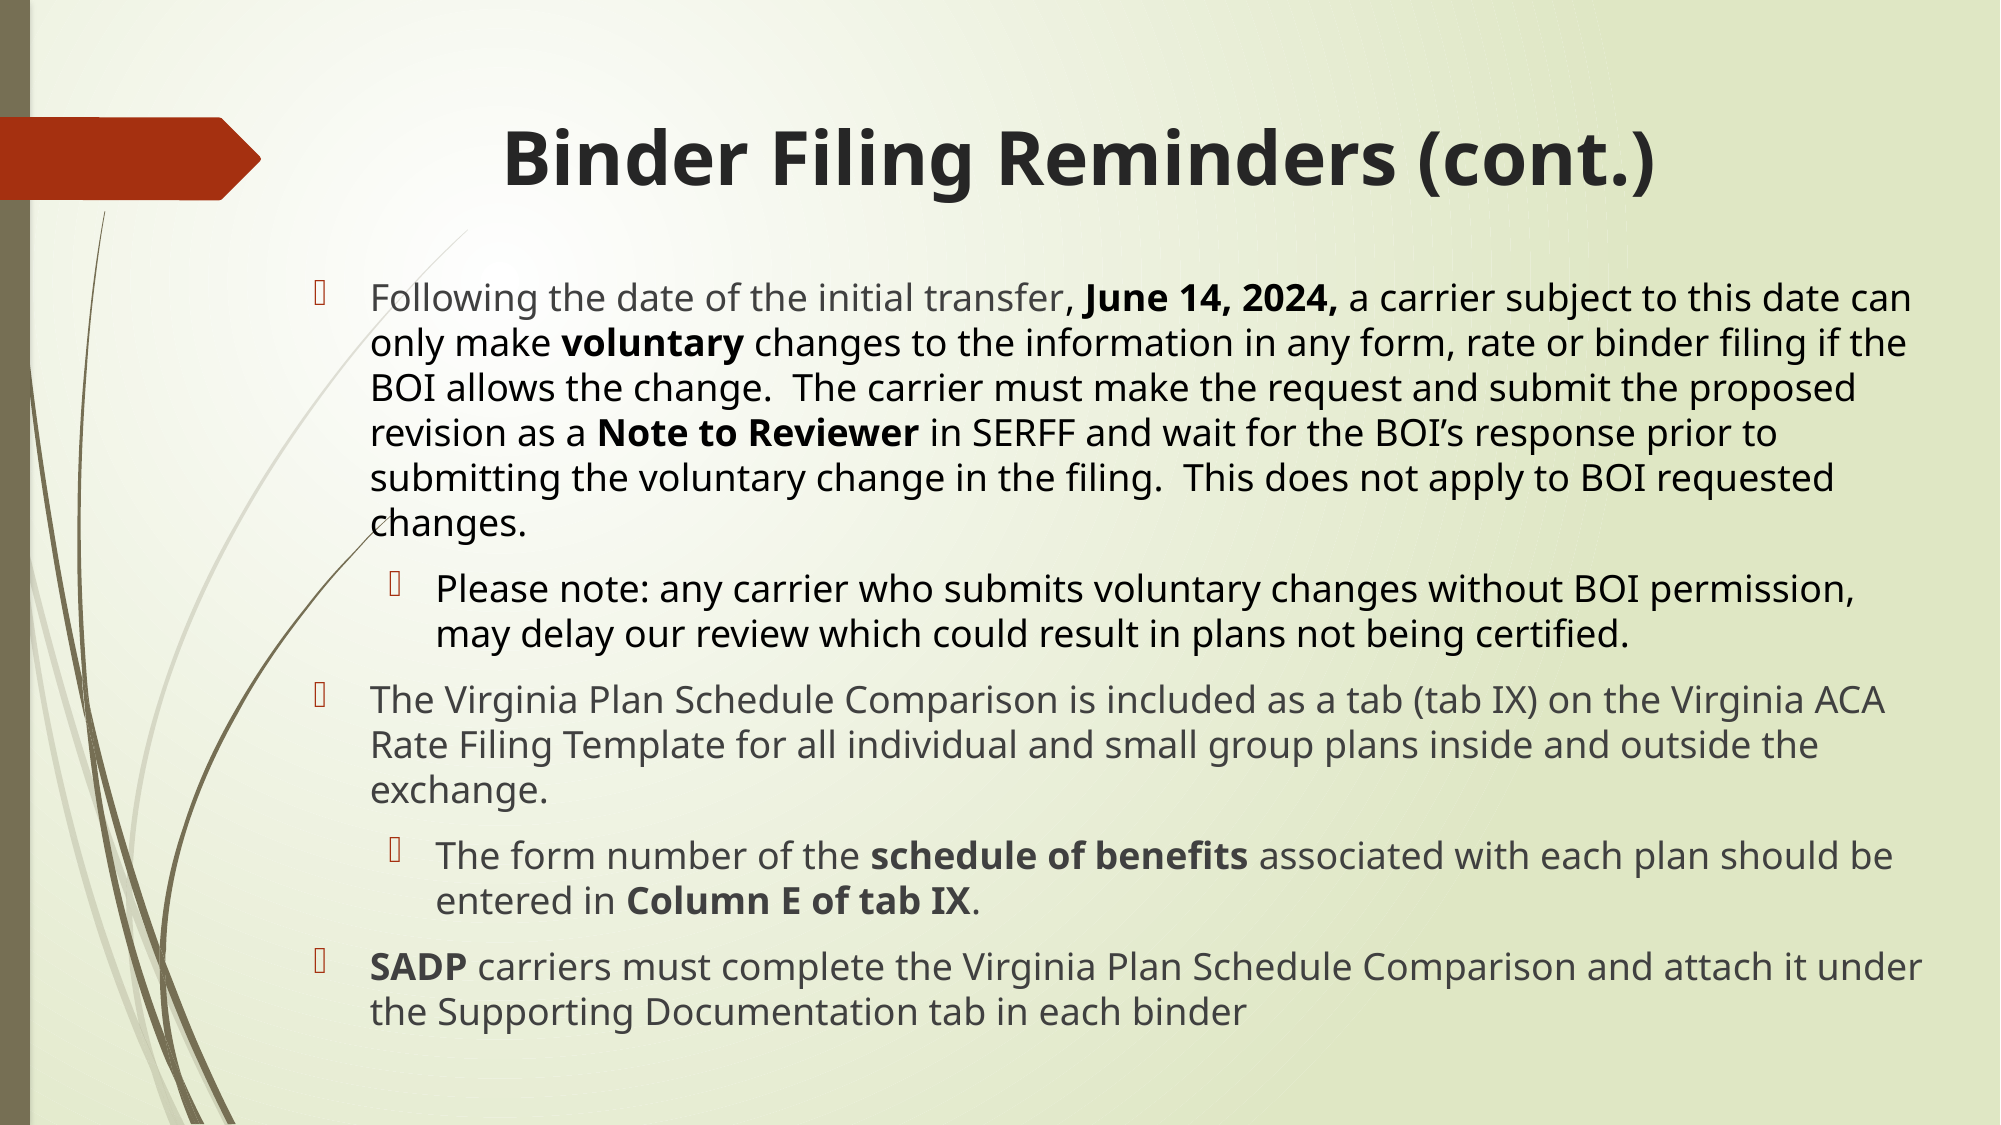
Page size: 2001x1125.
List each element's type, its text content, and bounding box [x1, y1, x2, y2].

list Following the date of the initial transfer, June 14, 2024, a carrier subject to this date can only make voluntary changes to the information in any form, rate or binder filing if the BOI allows the change. The carrier must make the request and submit the proposed revision as a Note to Reviewer in SERFF and wait for the BOI’s response prior to submitting the voluntary change in the filing. This does not apply to BOI requested changes. Please note: any carrier who submits voluntary changes without BOI permission, may delay our review which could result in plans not being certified. The Virginia Plan Schedule Comparison is included as a tab (tab IX) on the Virginia ACA Rate Filing Template for all individual and small group plans inside and outside the exchange. The form number of the schedule of benefits associated with each plan should be entered in Column E of tab IX. SADP carriers must complete the Virginia Plan Schedule Comparison and attach it under the Supporting Documentation tab in each binder [298, 200, 1943, 1079]
title Binder Filing Reminders (cont.) [271, 102, 1888, 313]
